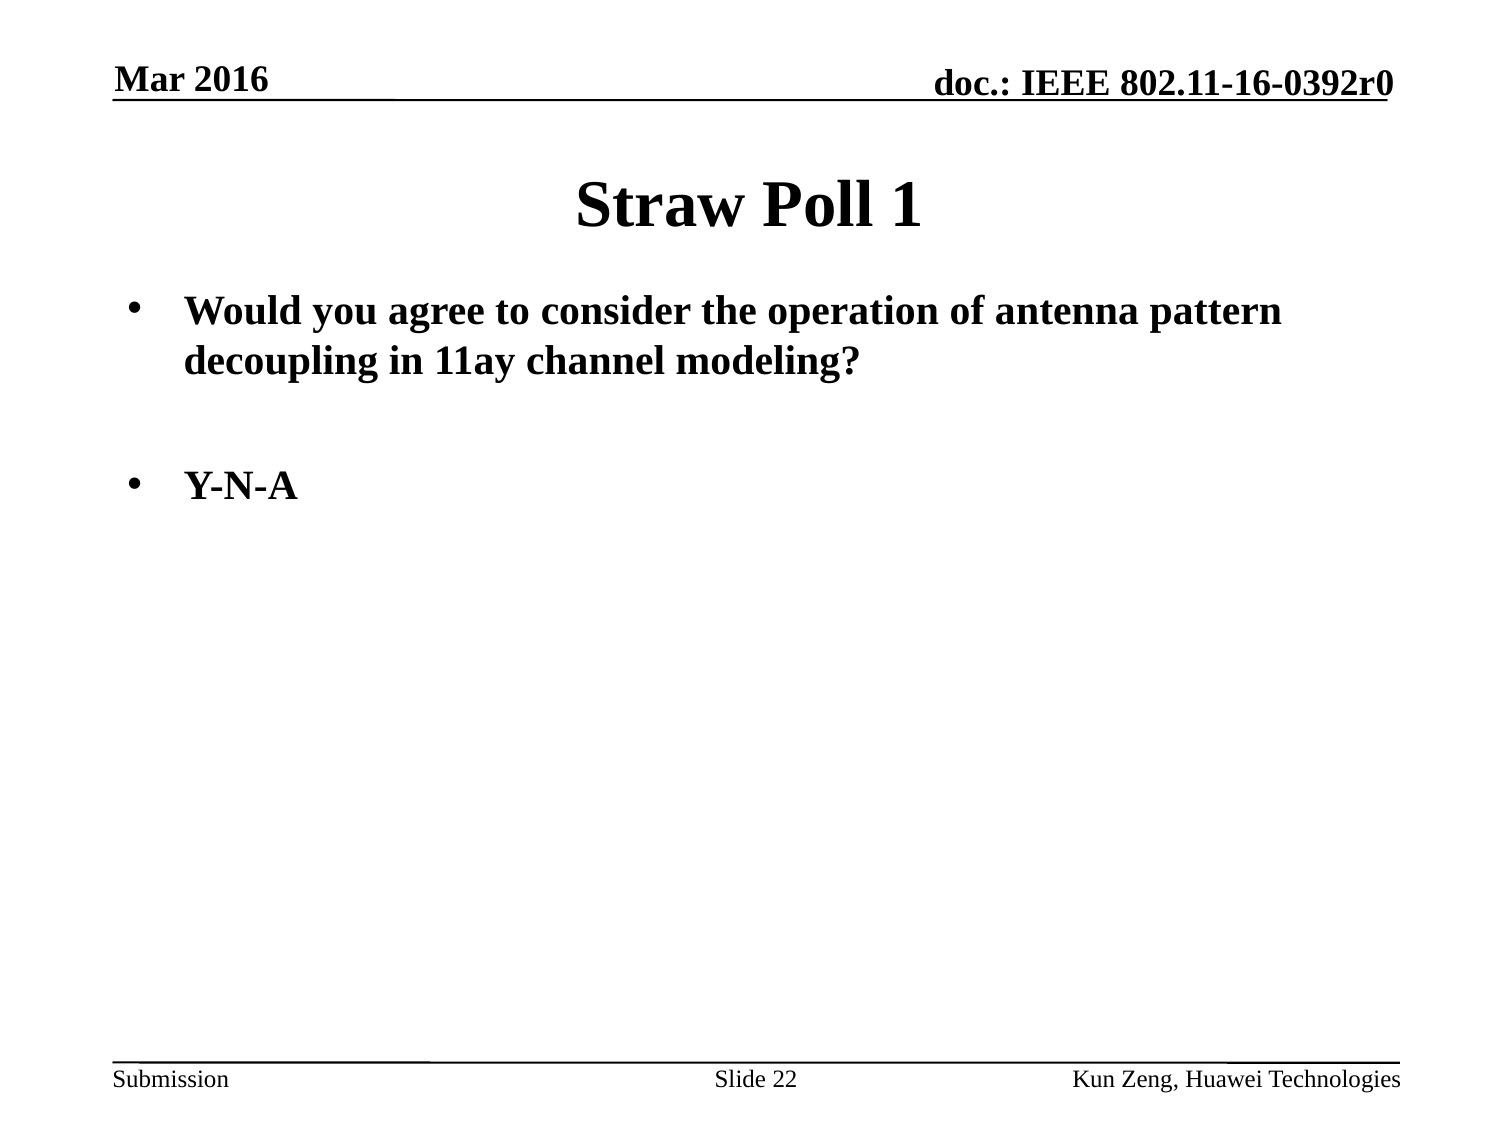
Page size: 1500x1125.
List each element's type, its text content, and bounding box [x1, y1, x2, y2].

title Straw Poll 1 [112, 112, 1388, 274]
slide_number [114, 54, 493, 100]
list Would you agree to consider the operation of antenna pattern decoupling in 11ay channel modeling? Y-N-A [111, 274, 1389, 1063]
footer Kun Zeng, Huawei Technologies [902, 1061, 1402, 1093]
slide_number Slide 22 [712, 1063, 800, 1123]
